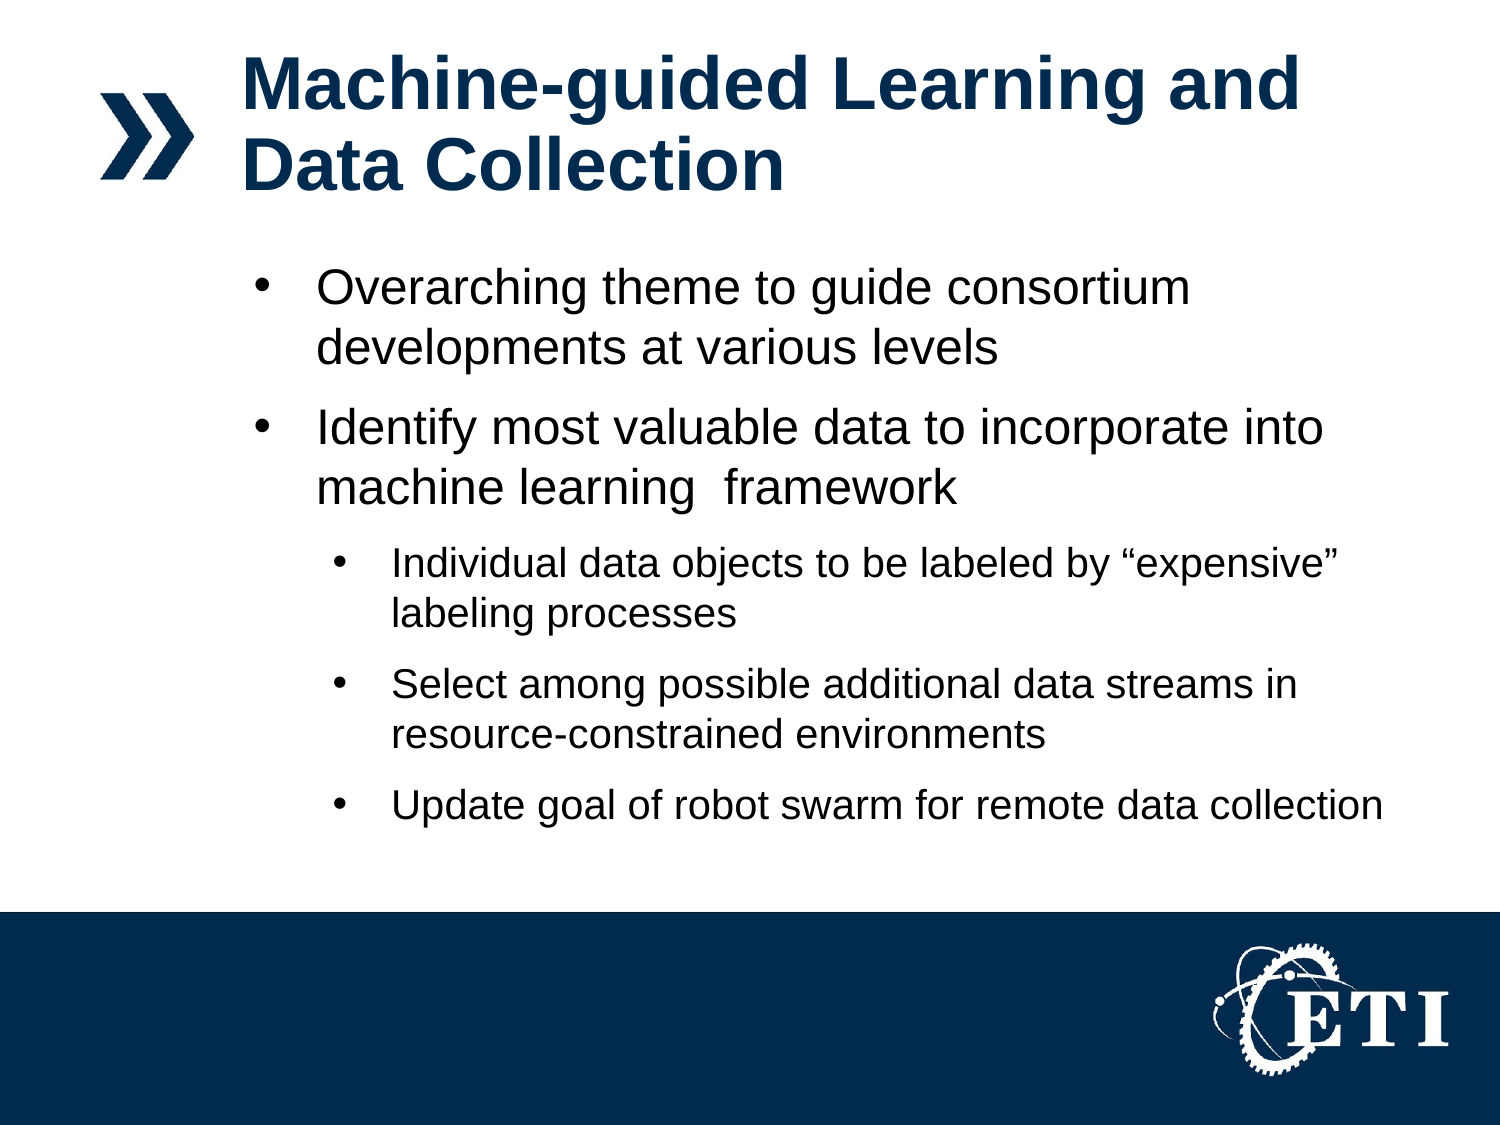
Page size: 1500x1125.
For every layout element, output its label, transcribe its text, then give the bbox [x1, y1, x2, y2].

picture [0, 0, 1500, 1125]
list Overarching theme to guide consortium developments at various levels Identify most valuable data to incorporate into machine learning framework Individual data objects to be labeled by “expensive” labeling processes Select among possible additional data streams in resource-constrained environments Update goal of robot swarm for remote data collection [226, 246, 1500, 961]
title Machine-guided Learning and Data Collection [226, 17, 1494, 235]
